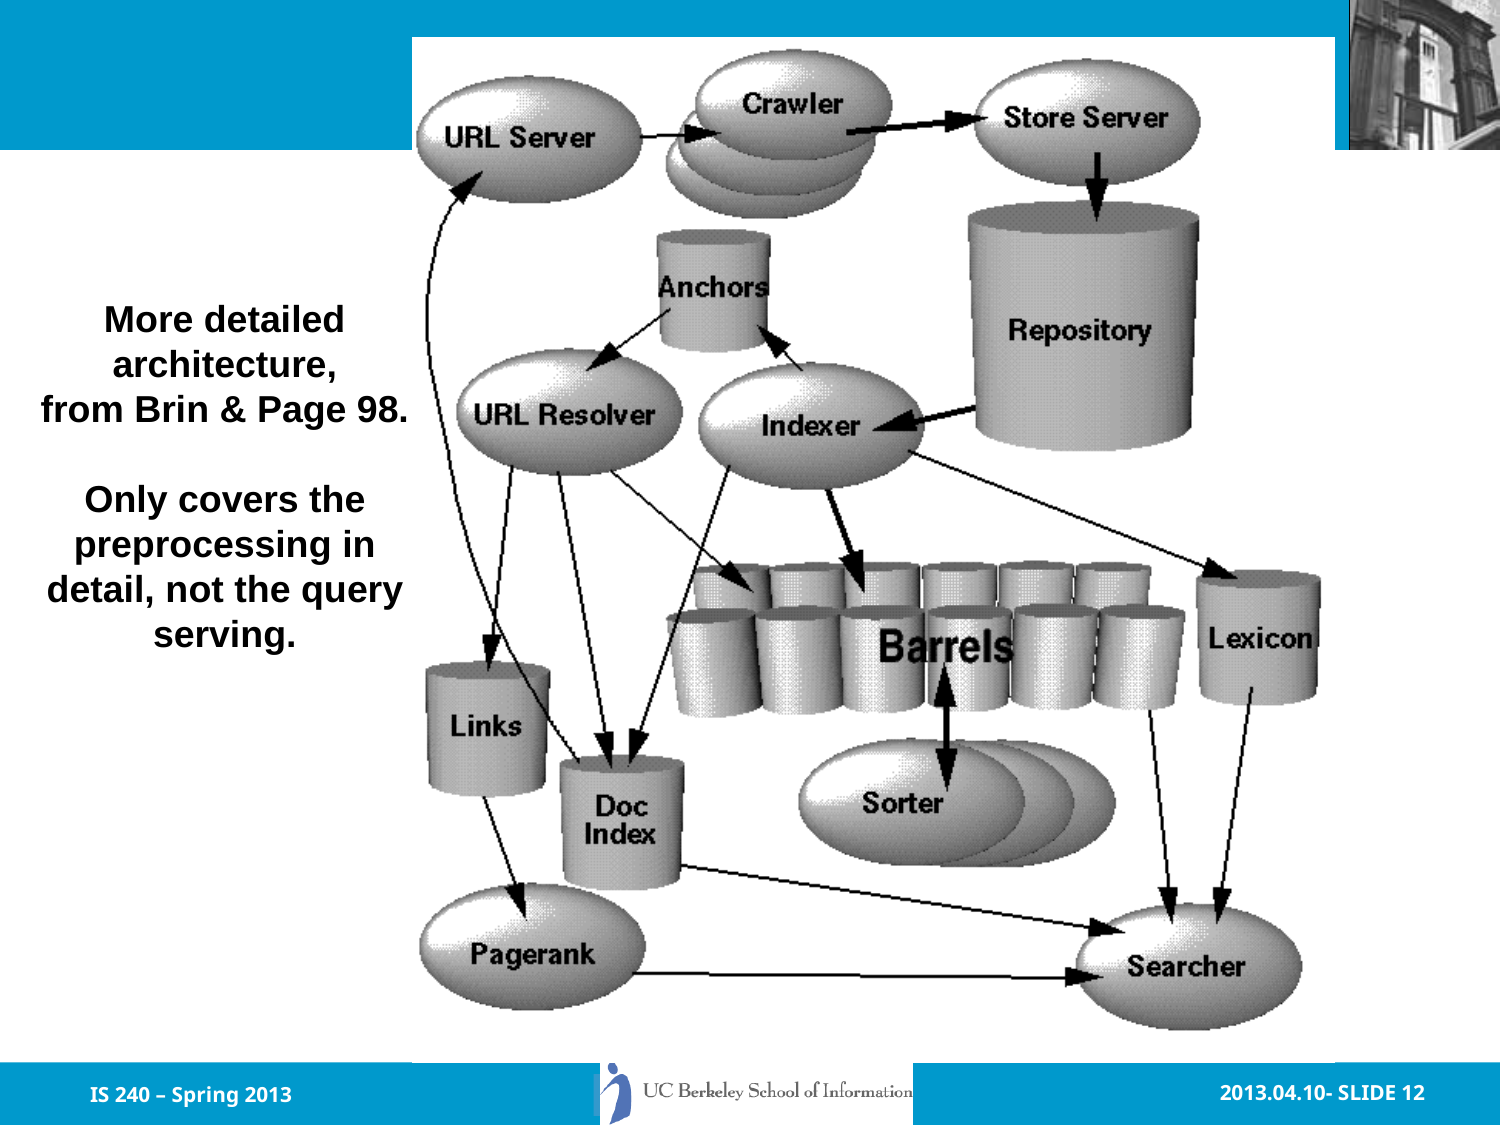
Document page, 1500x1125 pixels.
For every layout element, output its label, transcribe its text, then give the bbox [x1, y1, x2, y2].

slide_number IS 240 – Spring 2013 [75, 1062, 388, 1125]
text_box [412, 37, 1335, 1063]
text_box More detailed architecture, from Brin & Page 98. Only covers the preprocessing in detail, not the query serving. [0, 287, 407, 663]
picture [1350, 0, 1500, 150]
picture [594, 1063, 912, 1125]
